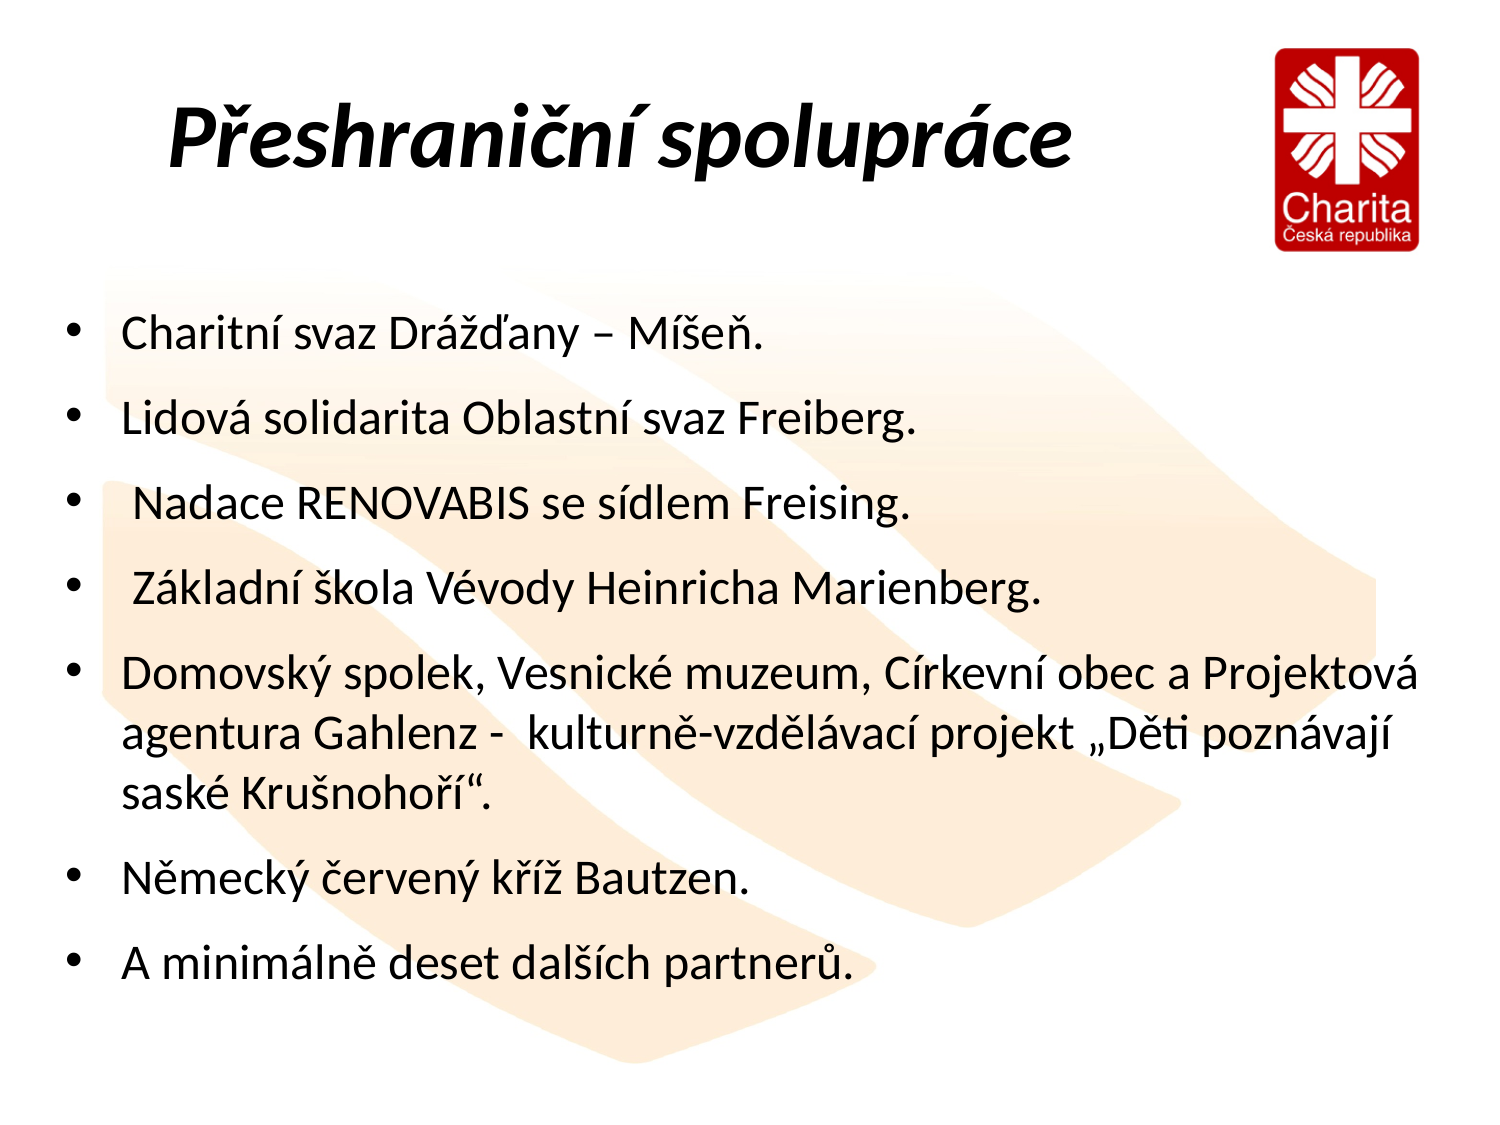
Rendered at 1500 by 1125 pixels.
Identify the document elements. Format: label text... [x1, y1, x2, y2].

picture [1269, 46, 1426, 257]
text_box Charitní svaz Drážďany – Míšeň. Lidová solidarita Oblastní svaz Freiberg. Nadace RENOVABIS se sídlem Freising. Základní škola Vévody Heinricha Marienberg. Domovský spolek, Vesnické muzeum, Církevní obec a Projektová agentura Gahlenz - kulturně-vzdělávací projekt „Děti poznávají saské Krušnohoří“. Německý červený kříž Bautzen. A minimálně deset dalších partnerů. [50, 292, 94, 1057]
picture [99, 262, 1376, 1065]
text_box Přeshraniční spolupráce [53, 68, 1189, 257]
text_box Charitní svaz Drážďany – Míšeň. Lidová solidarita Oblastní svaz Freiberg. Nadace RENOVABIS se sídlem Freising. Základní škola Vévody Heinricha Marienberg. Domovský spolek, Vesnické muzeum, Církevní obec a Projektová agentura Gahlenz - kulturně-vzdělávací projekt „Děti poznávají saské Krušnohoří“. Německý červený kříž Bautzen. A minimálně deset dalších partnerů. [1380, 292, 1445, 1057]
